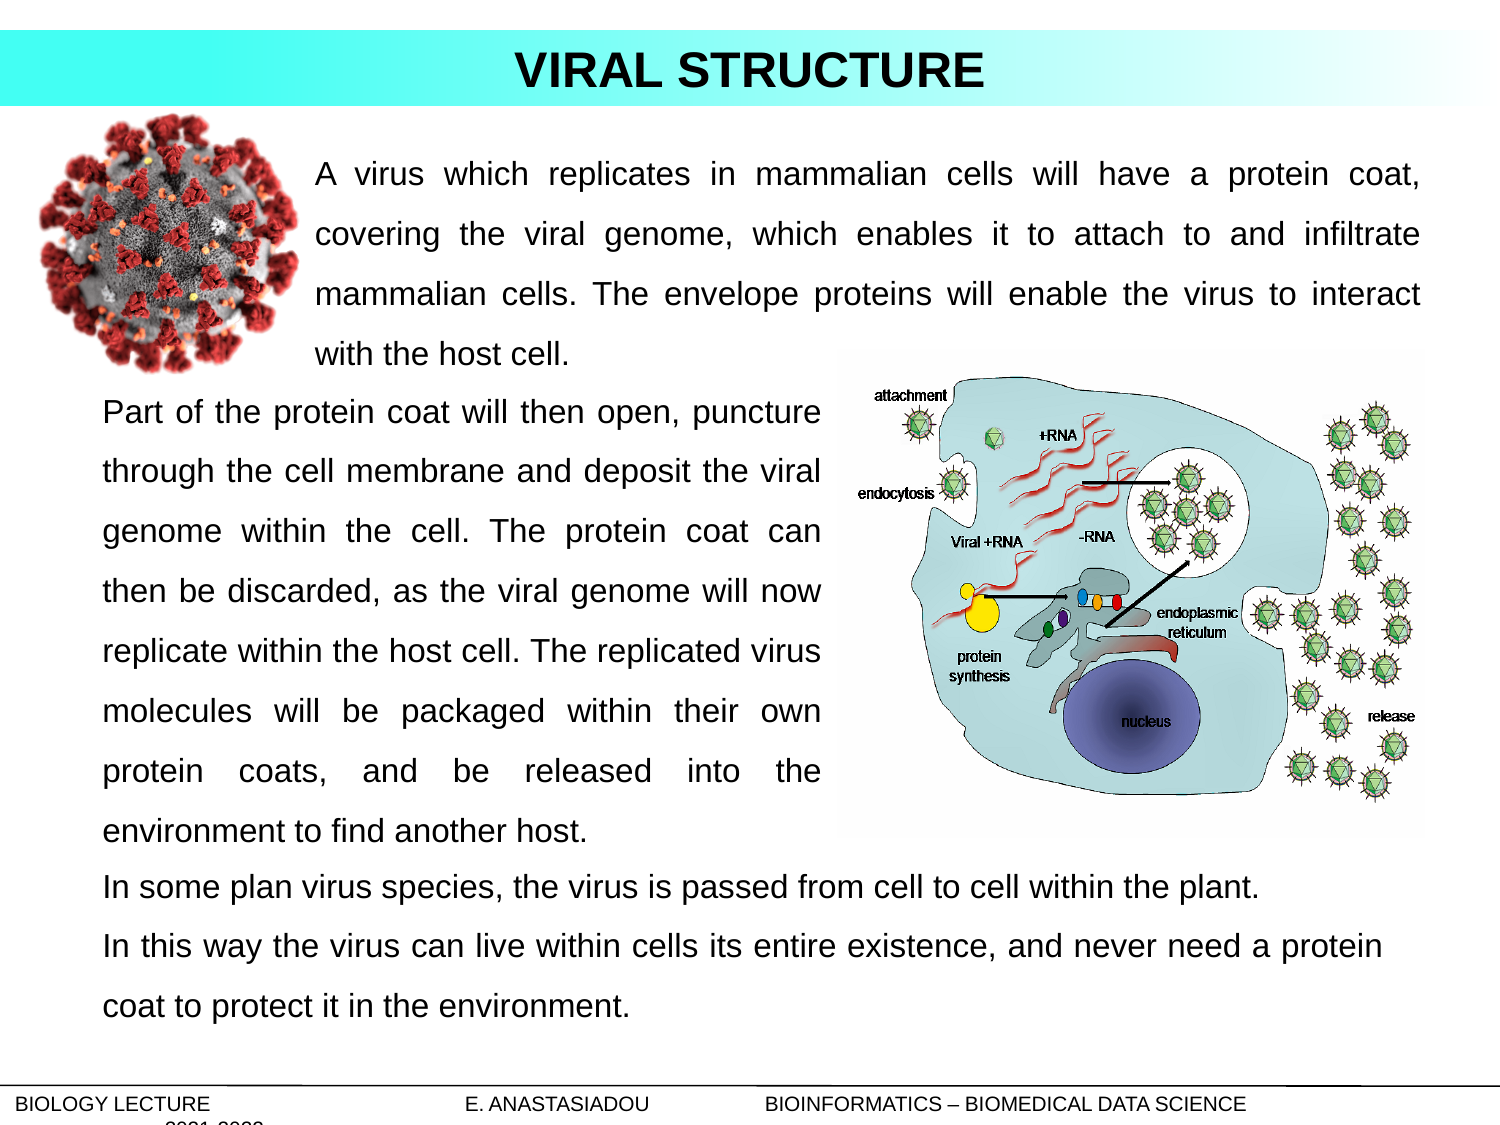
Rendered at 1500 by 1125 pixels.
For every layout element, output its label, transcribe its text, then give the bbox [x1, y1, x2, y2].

text_box Part of the protein coat will then open, puncture through the cell membrane and deposit the viral genome within the cell. The protein coat can then be discarded, as the viral genome will now replicate within the host cell. The replicated virus molecules will be packaged within their own protein coats, and be released into the environment to find another host. [87, 362, 838, 857]
picture [837, 349, 1426, 838]
picture [37, 111, 301, 376]
text_box A virus which replicates in mammalian cells will have a protein coat, covering the viral genome, which enables it to attach to and infiltrate mammalian cells. The envelope proteins will enable the virus to interact with the host cell. [304, 124, 1438, 380]
text_box In some plan virus species, the virus is passed from cell to cell within the plant. In this way the virus can live within cells its entire existence, and never need a protein coat to protect it in the environment. [87, 846, 1400, 1032]
text_box Viral Structure [0, 30, 1500, 106]
text_box Biology Lecture E. Anastasiadou Bioinformatics – Biomedical Data Science 2021-2022 [0, 1093, 1500, 1125]
